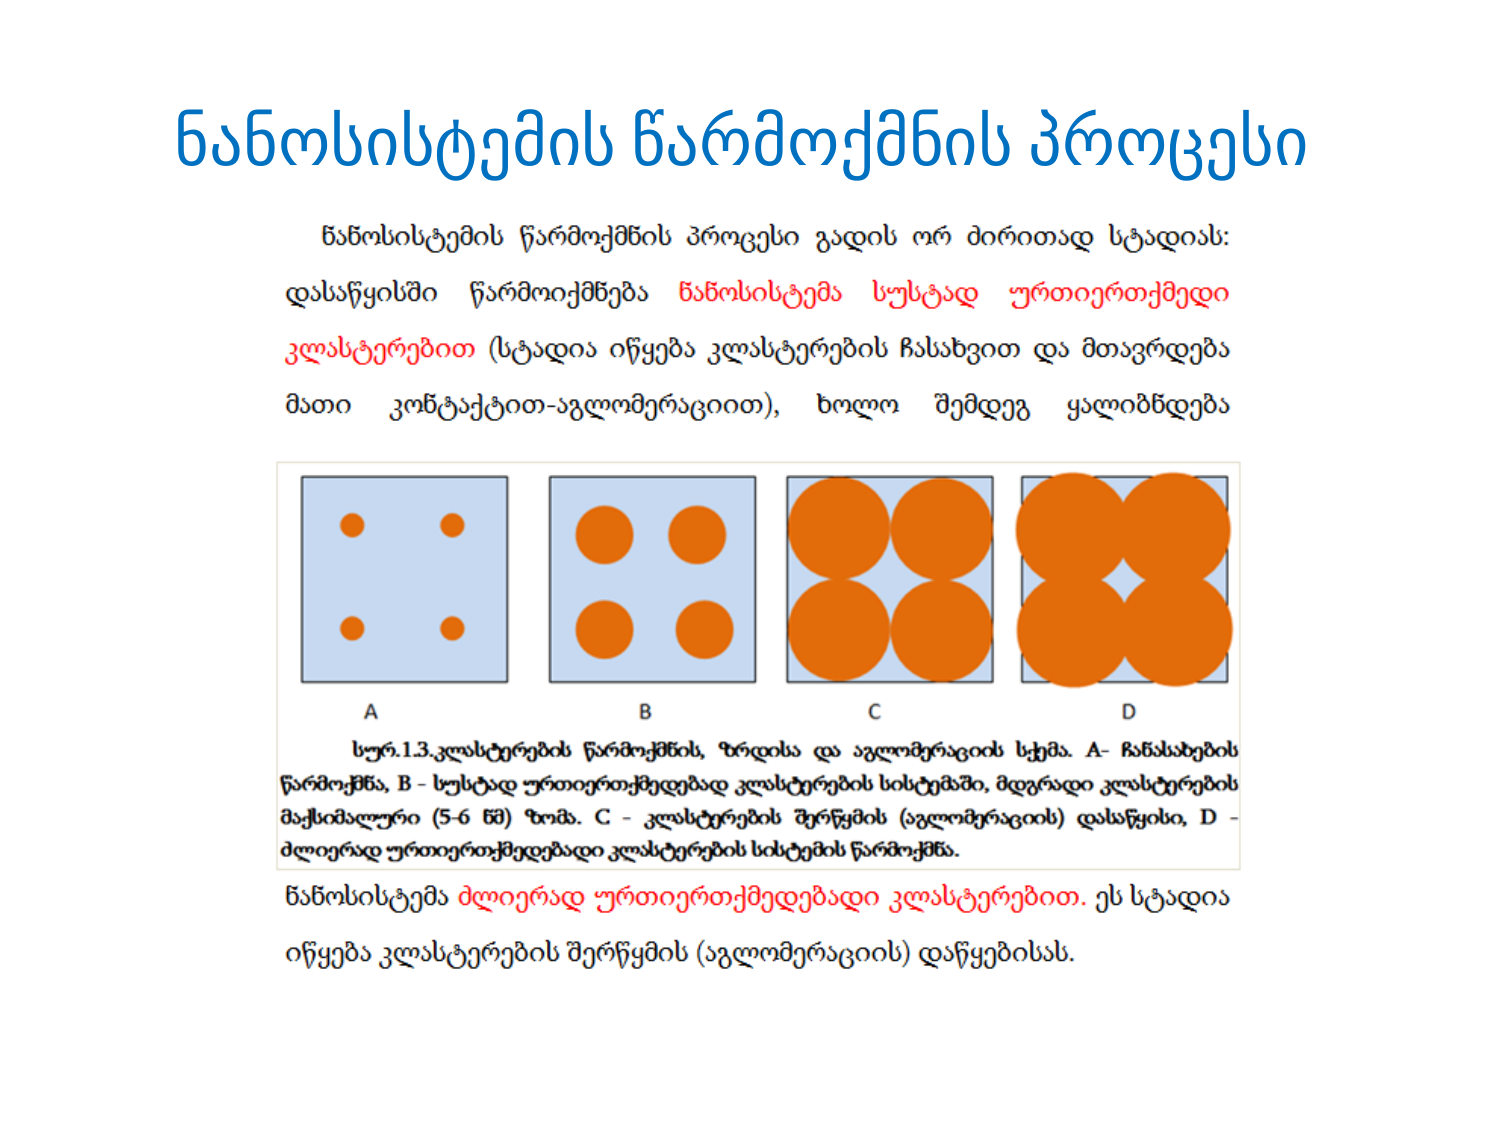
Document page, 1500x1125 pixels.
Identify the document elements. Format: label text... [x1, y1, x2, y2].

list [274, 212, 1250, 976]
title ნანოსისტემის წარმოქმნის პროცესი [75, 45, 1425, 233]
